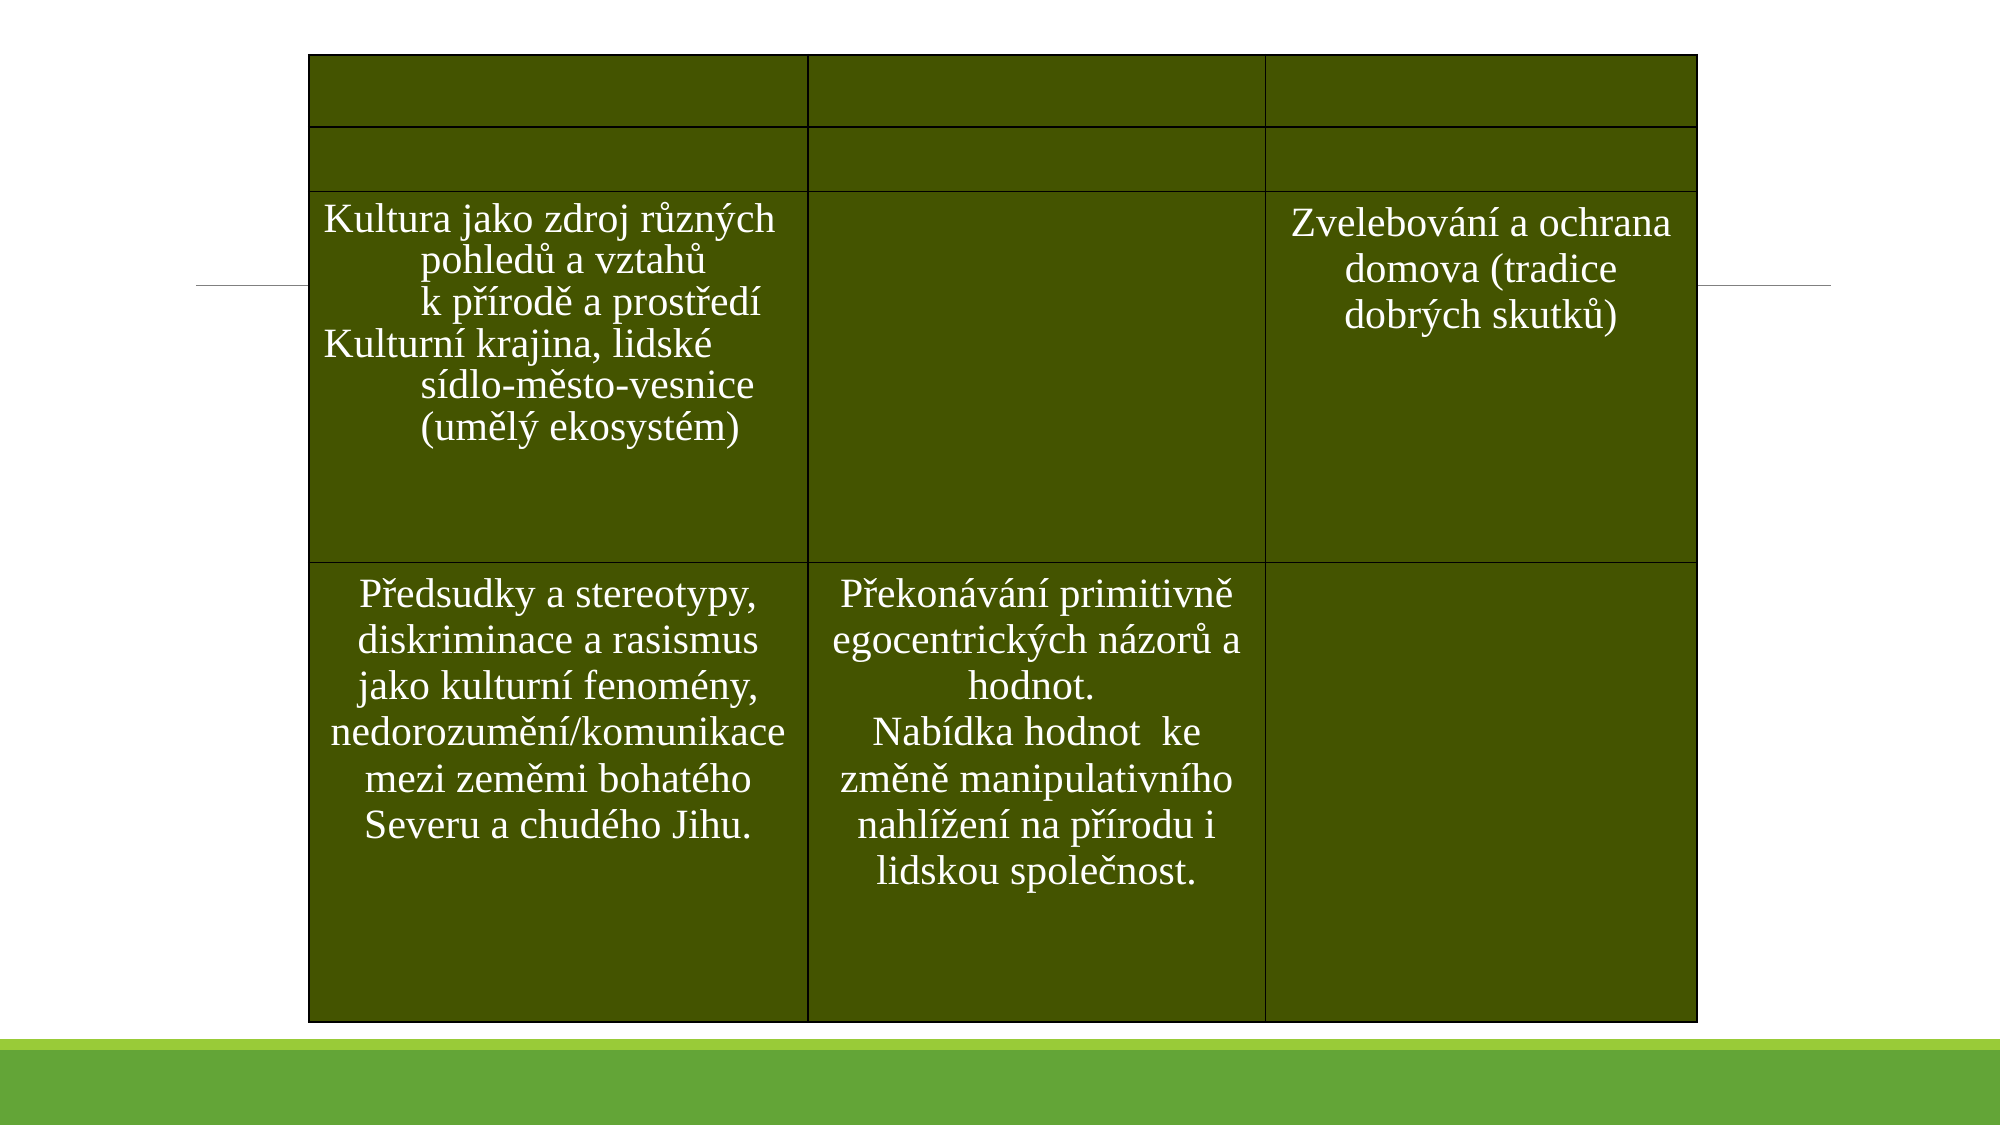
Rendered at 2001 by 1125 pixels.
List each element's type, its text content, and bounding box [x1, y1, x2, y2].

table_header [310, 56, 807, 126]
table_cell [809, 128, 1265, 191]
table_cell [1266, 128, 1696, 191]
table_header [1266, 56, 1696, 126]
table_cell Kultura jako zdroj různých pohledů a vztahů k přírodě a prostředí Kulturní krajina, lidské sídlo-město-vesnice (umělý ekosystém) [310, 192, 807, 562]
table_cell [1266, 563, 1696, 1021]
table_cell Zvelebování a ochrana domova (tradice dobrých skutků) [1266, 192, 1696, 562]
table_cell Předsudky a stereotypy, diskriminace a rasismus jako kulturní fenomény, nedorozumění/komunikace mezi zeměmi bohatého Severu a chudého Jihu. [310, 563, 807, 1021]
table_cell [310, 128, 807, 191]
table_header [809, 56, 1265, 126]
table_cell Překonávání primitivně egocentrických názorů a hodnot. Nabídka hodnot ke změně manipulativního nahlížení na přírodu i lidskou společnost. [809, 563, 1265, 1021]
table_cell [809, 192, 1265, 562]
